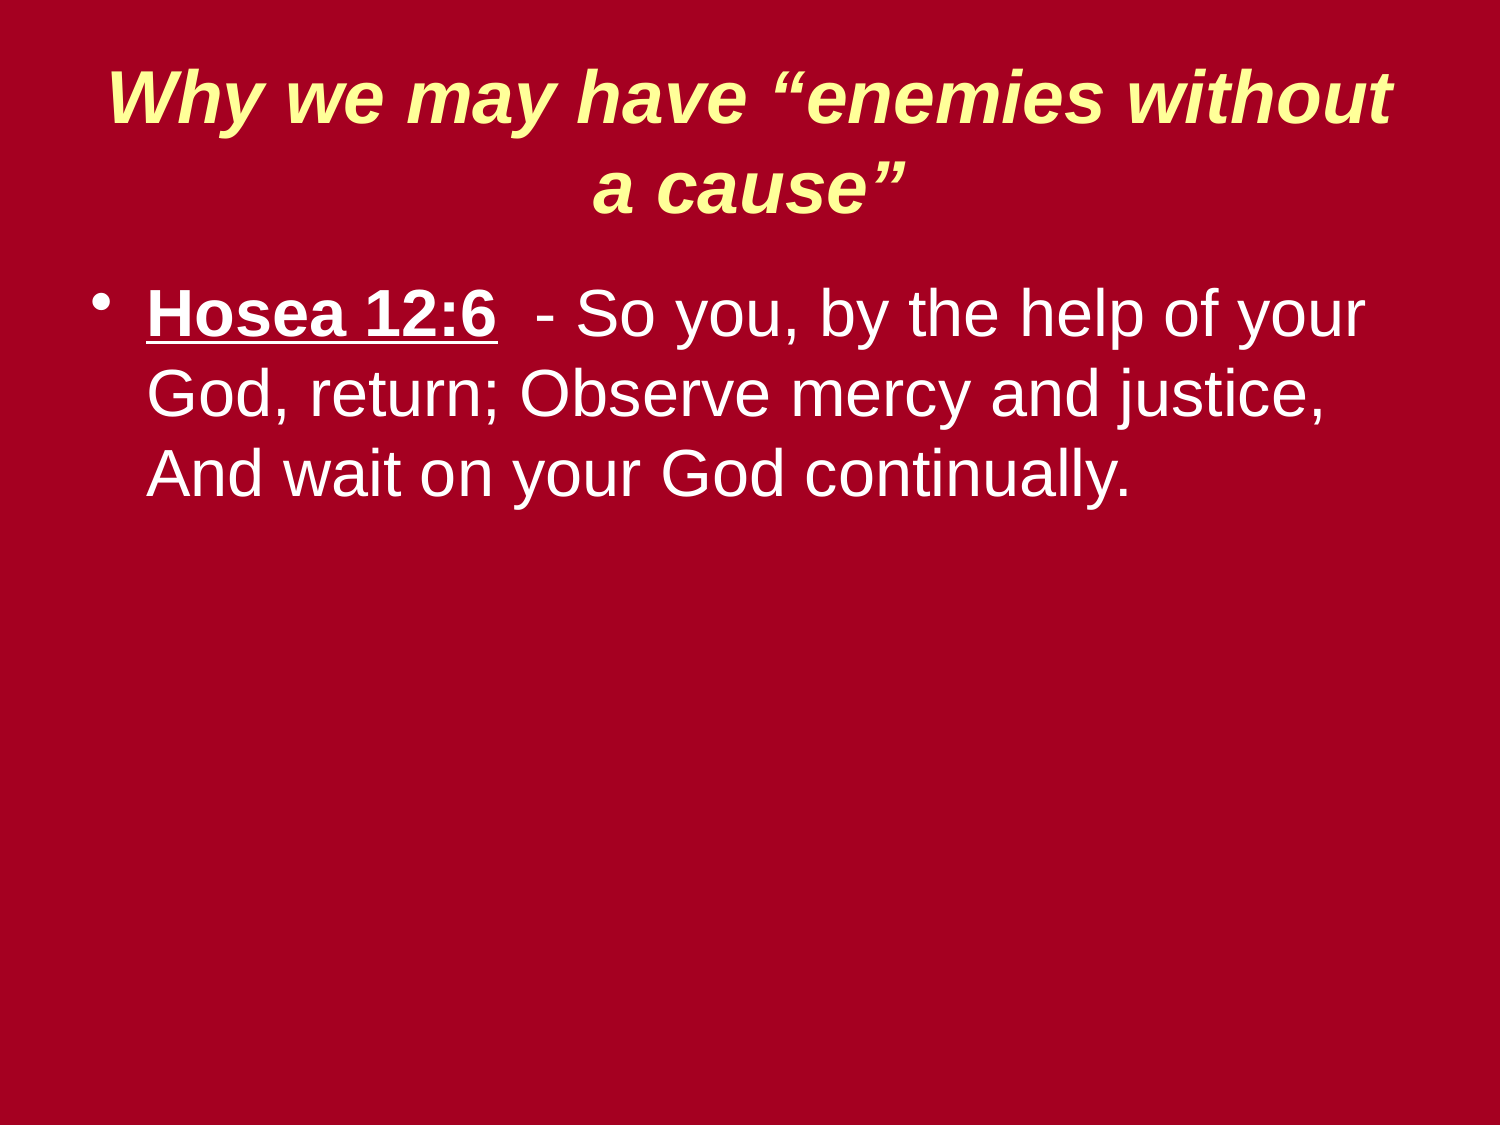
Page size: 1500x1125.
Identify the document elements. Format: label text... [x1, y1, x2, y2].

list Hosea 12:6 - So you, by the help of your God, return; Observe mercy and justice, And wait on your God continually. [75, 262, 1425, 1005]
title Why we may have “enemies without a cause” [75, 45, 1425, 233]
